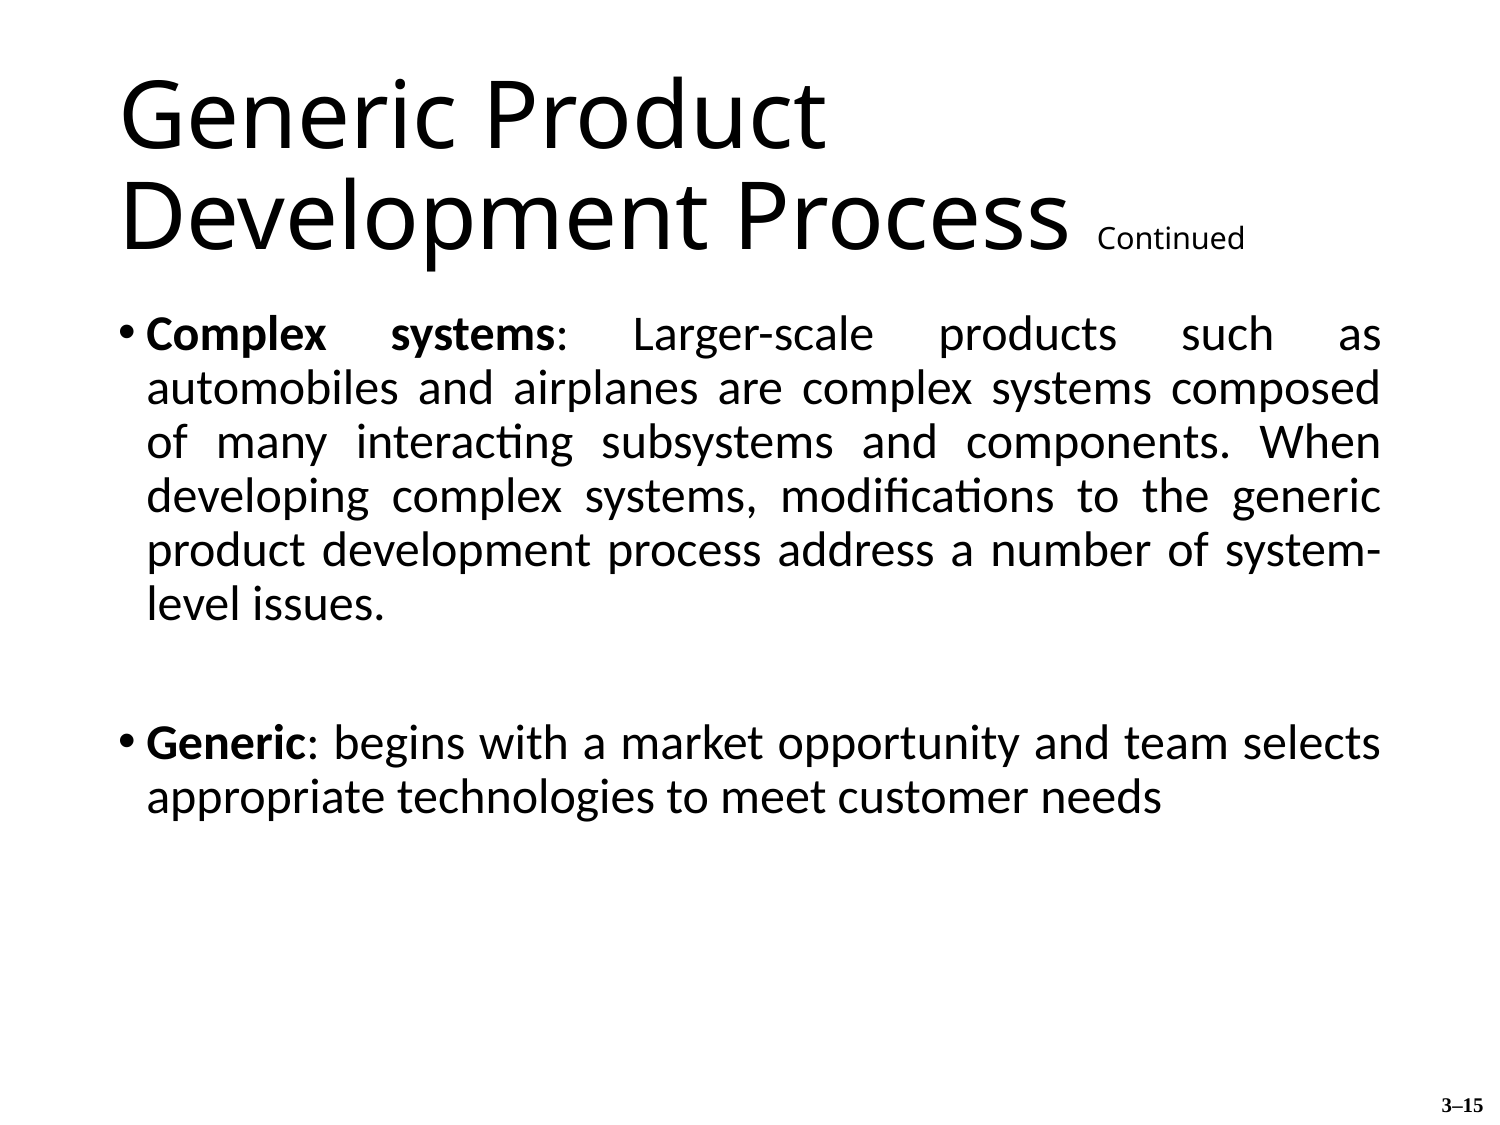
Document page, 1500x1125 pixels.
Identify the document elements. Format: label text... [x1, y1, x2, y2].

list Complex systems: Larger-scale products such as automobiles and airplanes are complex systems composed of many interacting subsystems and components. When developing complex systems, modifications to the generic product development process address a number of system-level issues. Generic: begins with a market opportunity and team selects appropriate technologies to meet customer needs [103, 299, 1397, 1014]
title Generic Product Development Process Continued [103, 59, 1397, 278]
